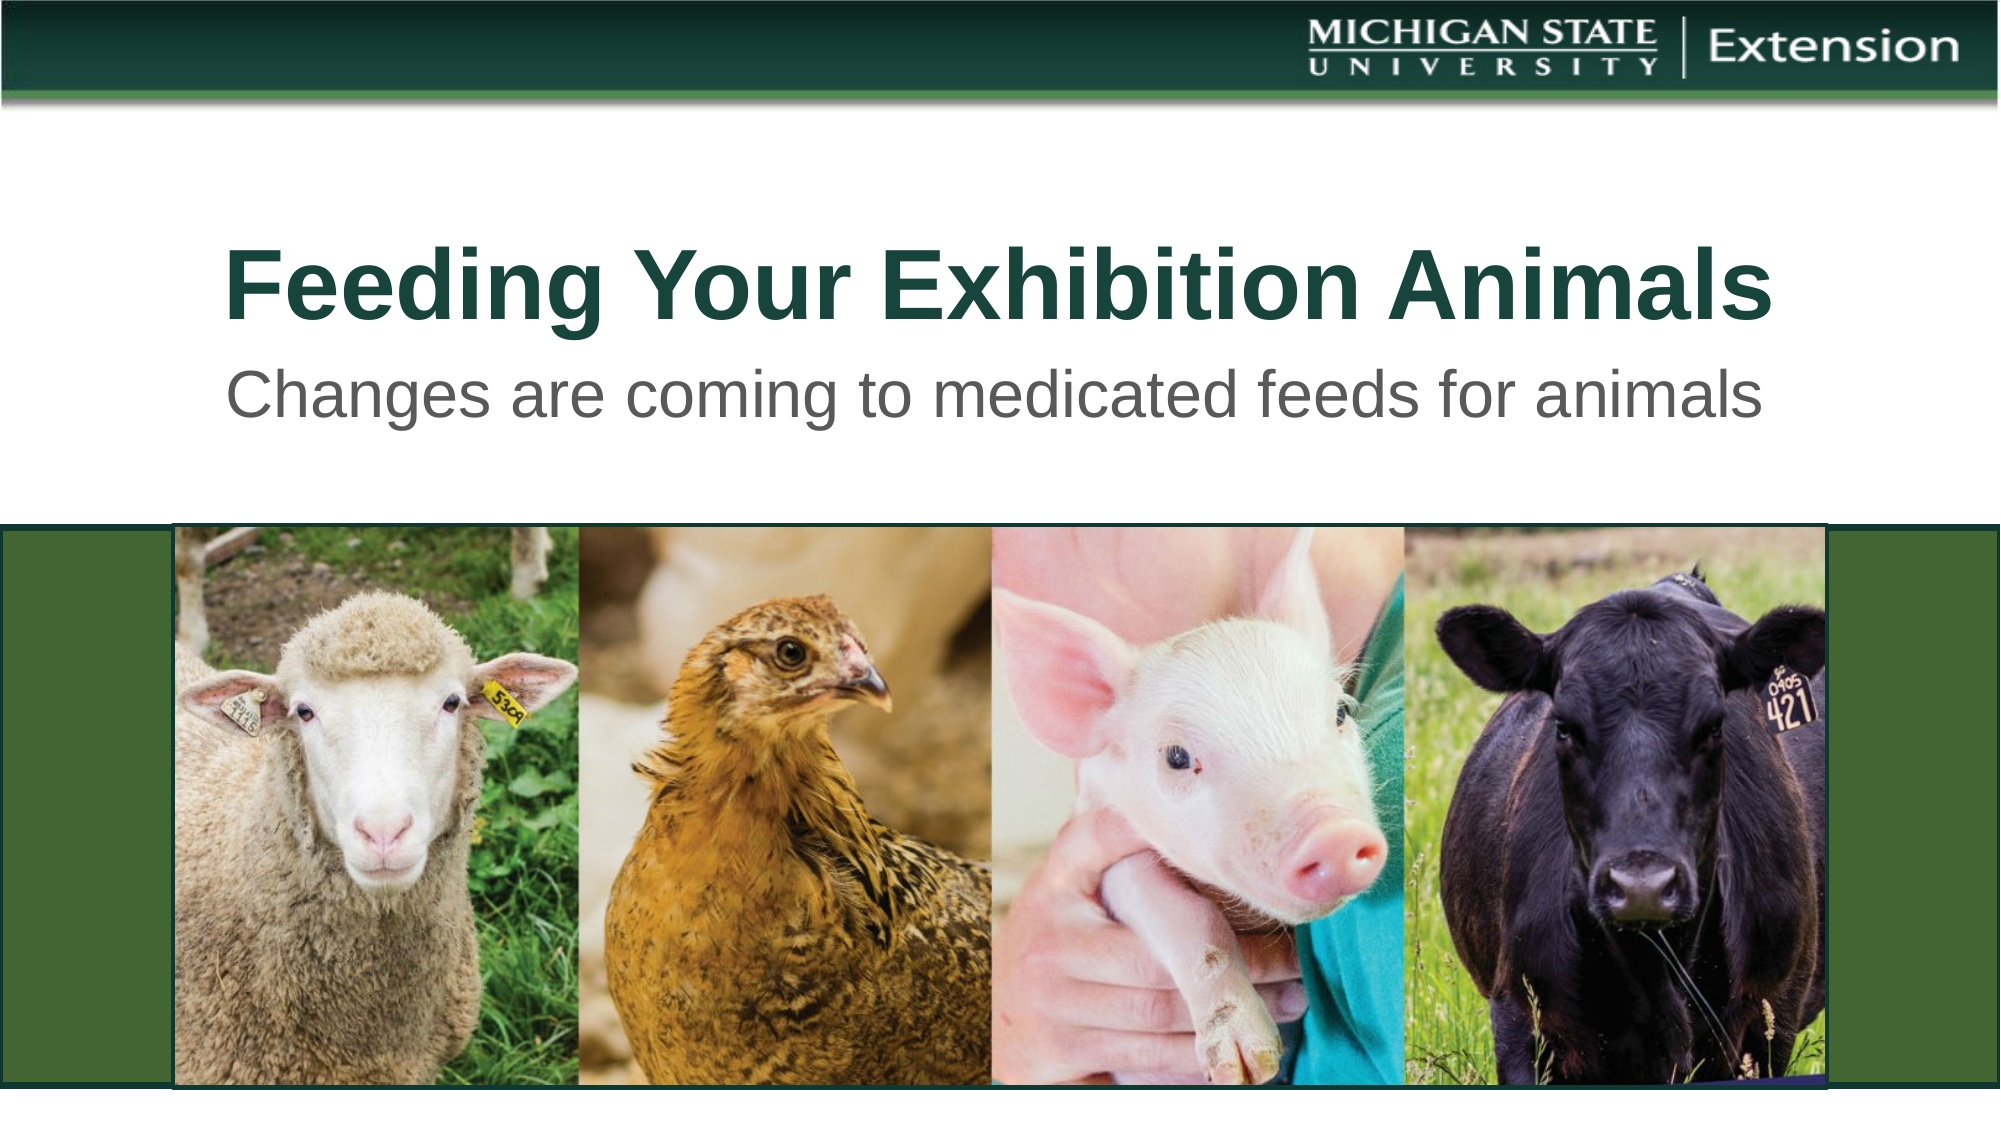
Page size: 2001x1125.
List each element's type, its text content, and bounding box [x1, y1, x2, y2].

text_box [1829, 525, 2000, 1087]
picture [0, 0, 2000, 113]
text_box [0, 525, 171, 1087]
list Changes are coming to medicated feeds for animals [210, 336, 1855, 490]
title Feeding Your Exhibition Animals [99, 204, 1900, 284]
picture [174, 526, 1826, 1086]
